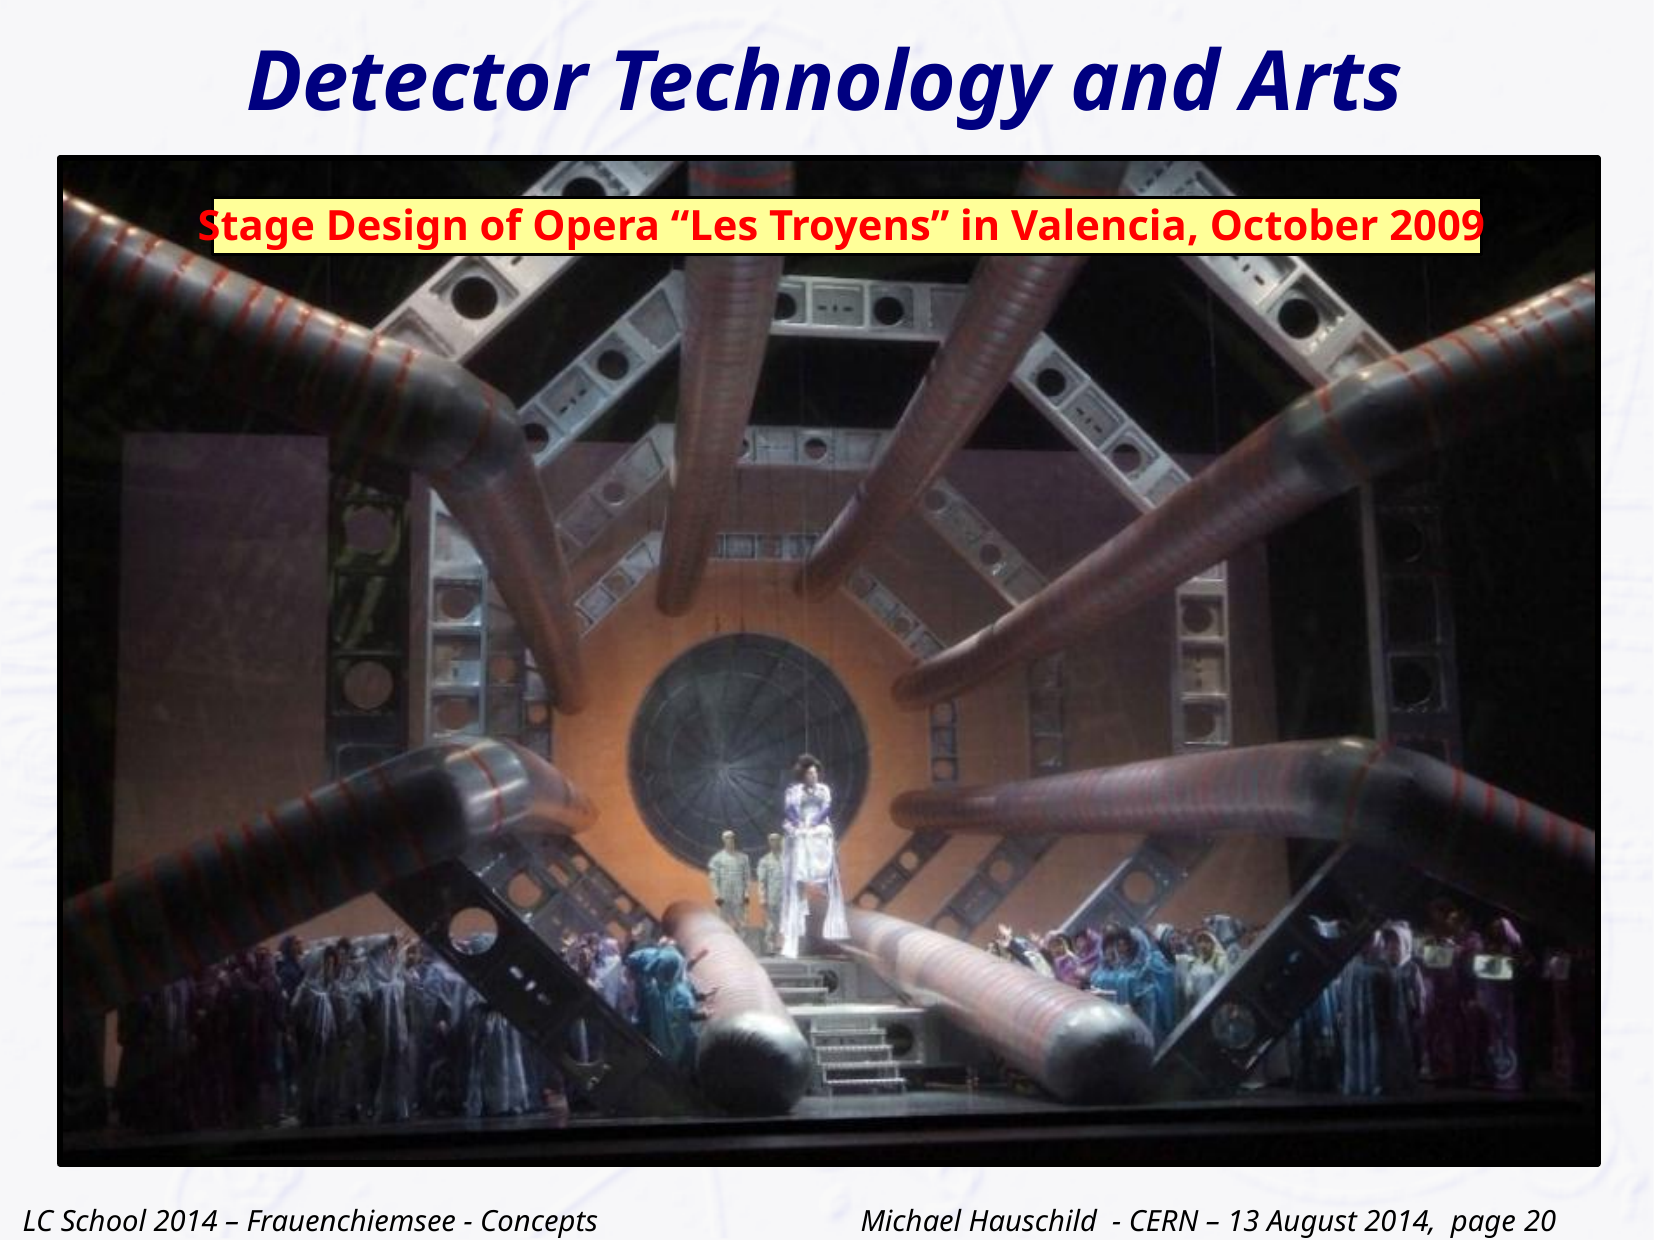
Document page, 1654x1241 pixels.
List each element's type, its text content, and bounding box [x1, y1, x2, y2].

title Detector Technology and Arts [75, 7, 1575, 155]
picture [0, 0, 1654, 1240]
